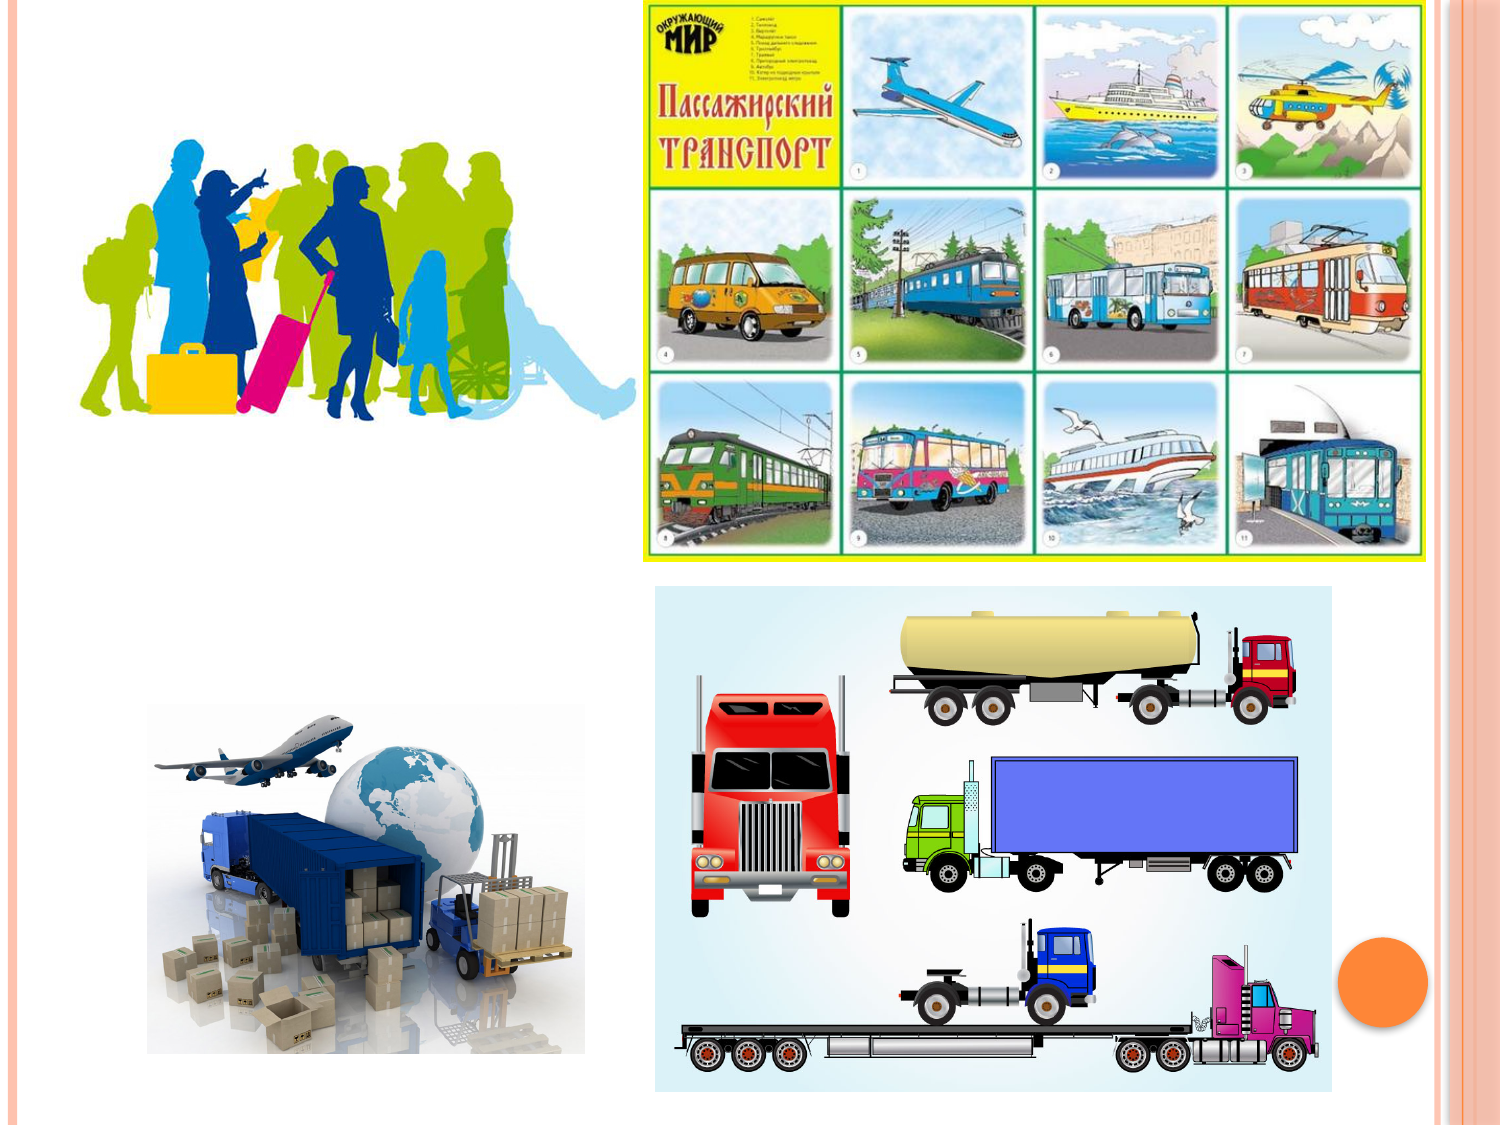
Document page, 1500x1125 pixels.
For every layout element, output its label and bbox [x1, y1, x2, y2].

picture [52, 0, 1427, 562]
picture [654, 585, 1332, 1092]
picture [147, 703, 586, 1055]
